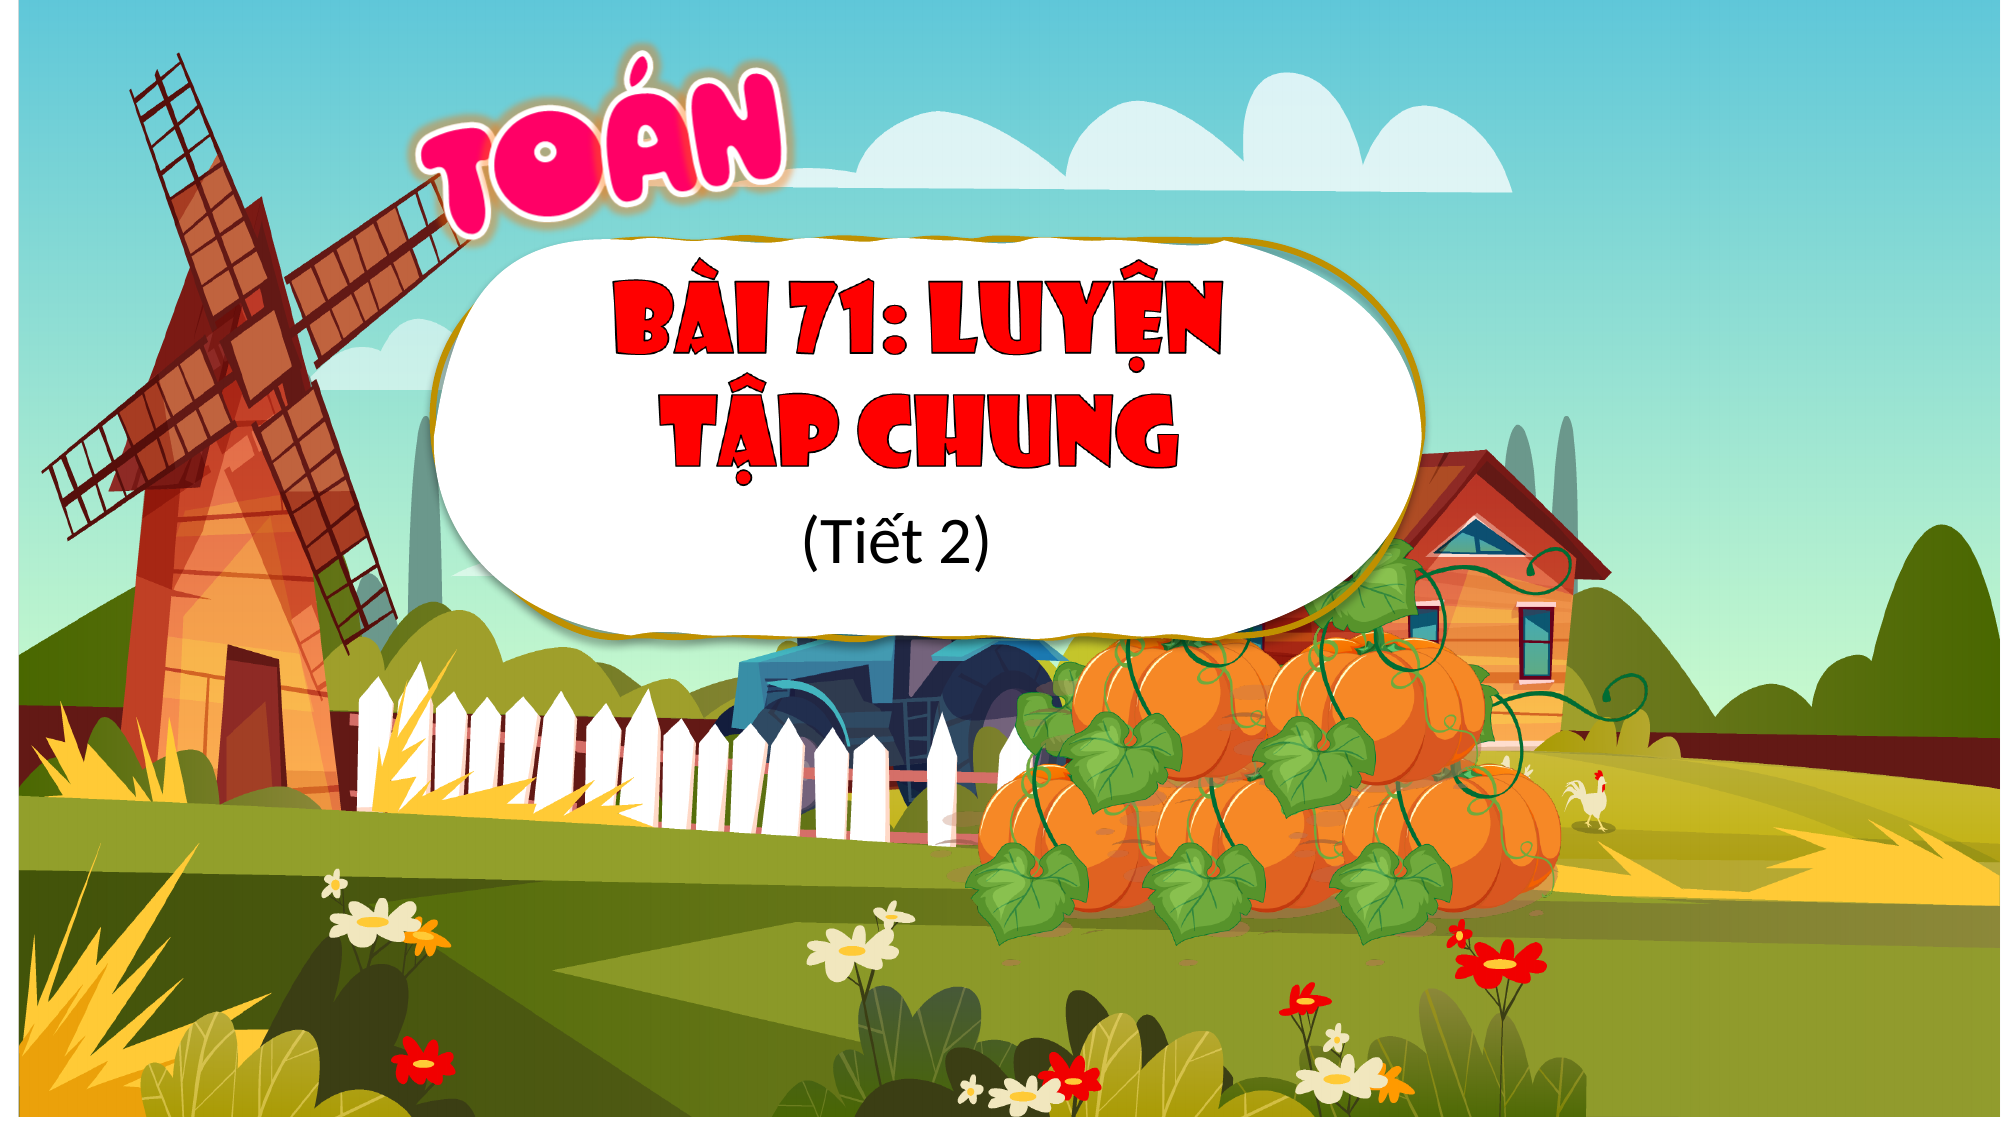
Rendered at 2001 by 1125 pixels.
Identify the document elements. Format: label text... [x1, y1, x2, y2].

text_box (Tiết 2) [785, 491, 1135, 585]
text_box [435, 468, 1024, 641]
text_box [1135, 263, 1424, 535]
picture [0, 0, 2001, 1125]
